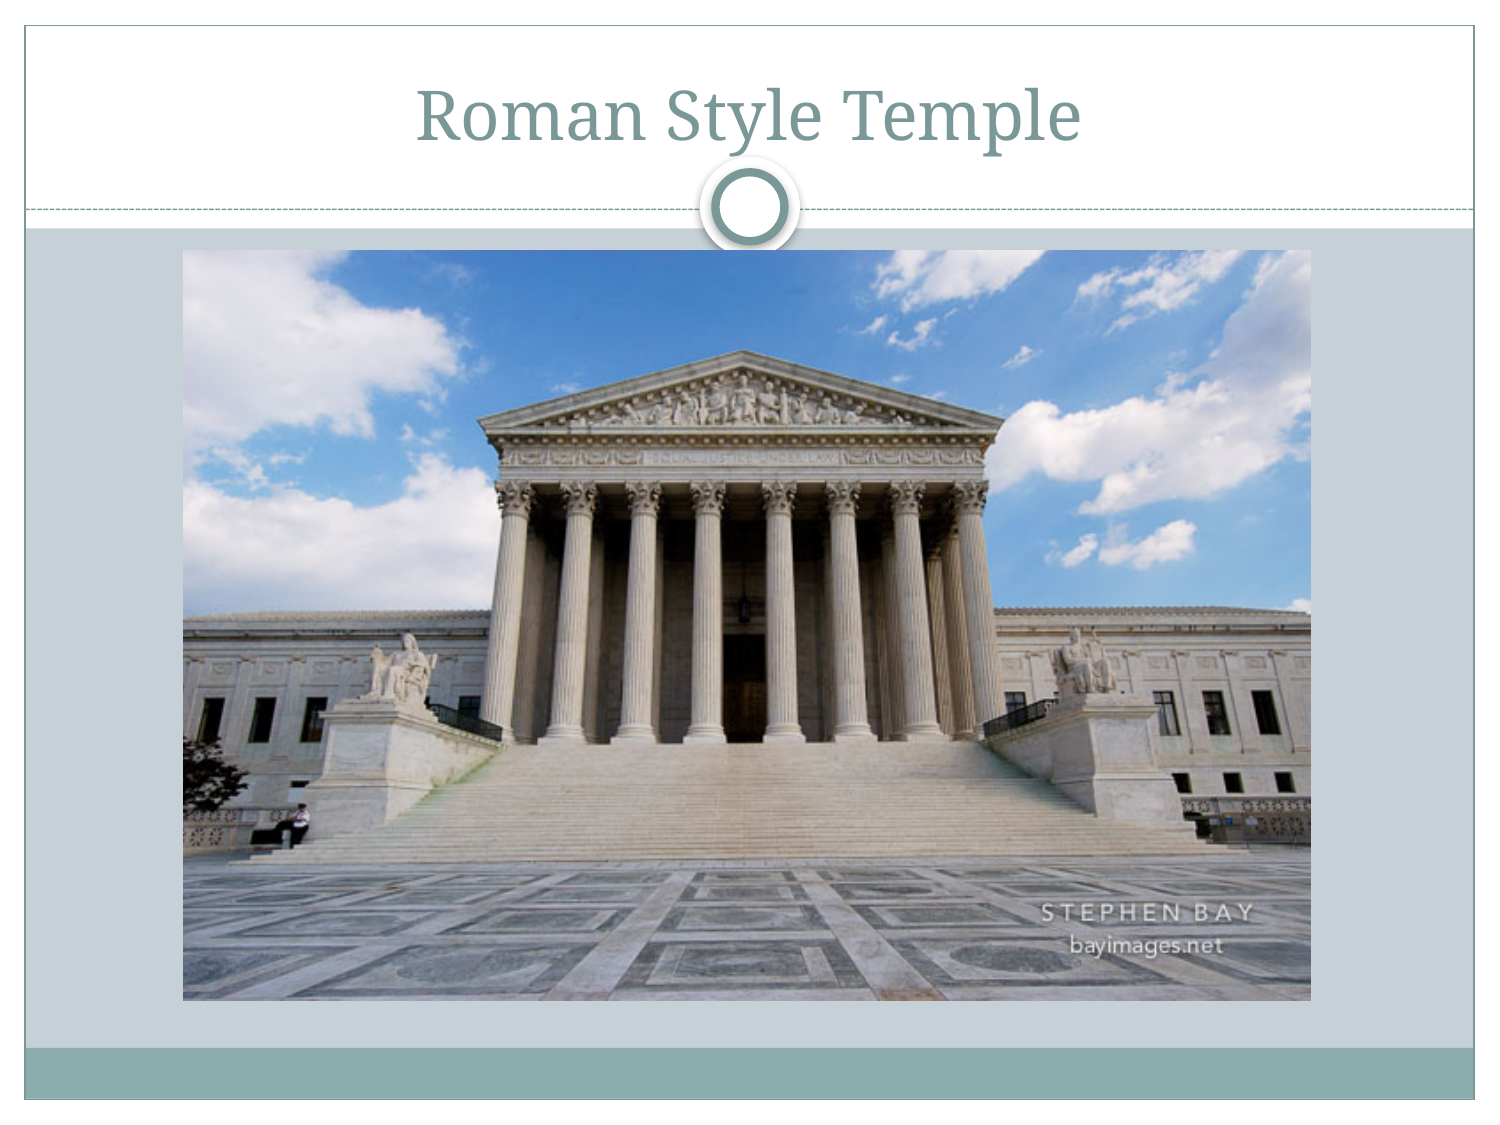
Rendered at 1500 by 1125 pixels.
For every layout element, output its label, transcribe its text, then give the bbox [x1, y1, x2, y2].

title Roman Style Temple [49, 37, 1450, 162]
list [182, 250, 1312, 1001]
